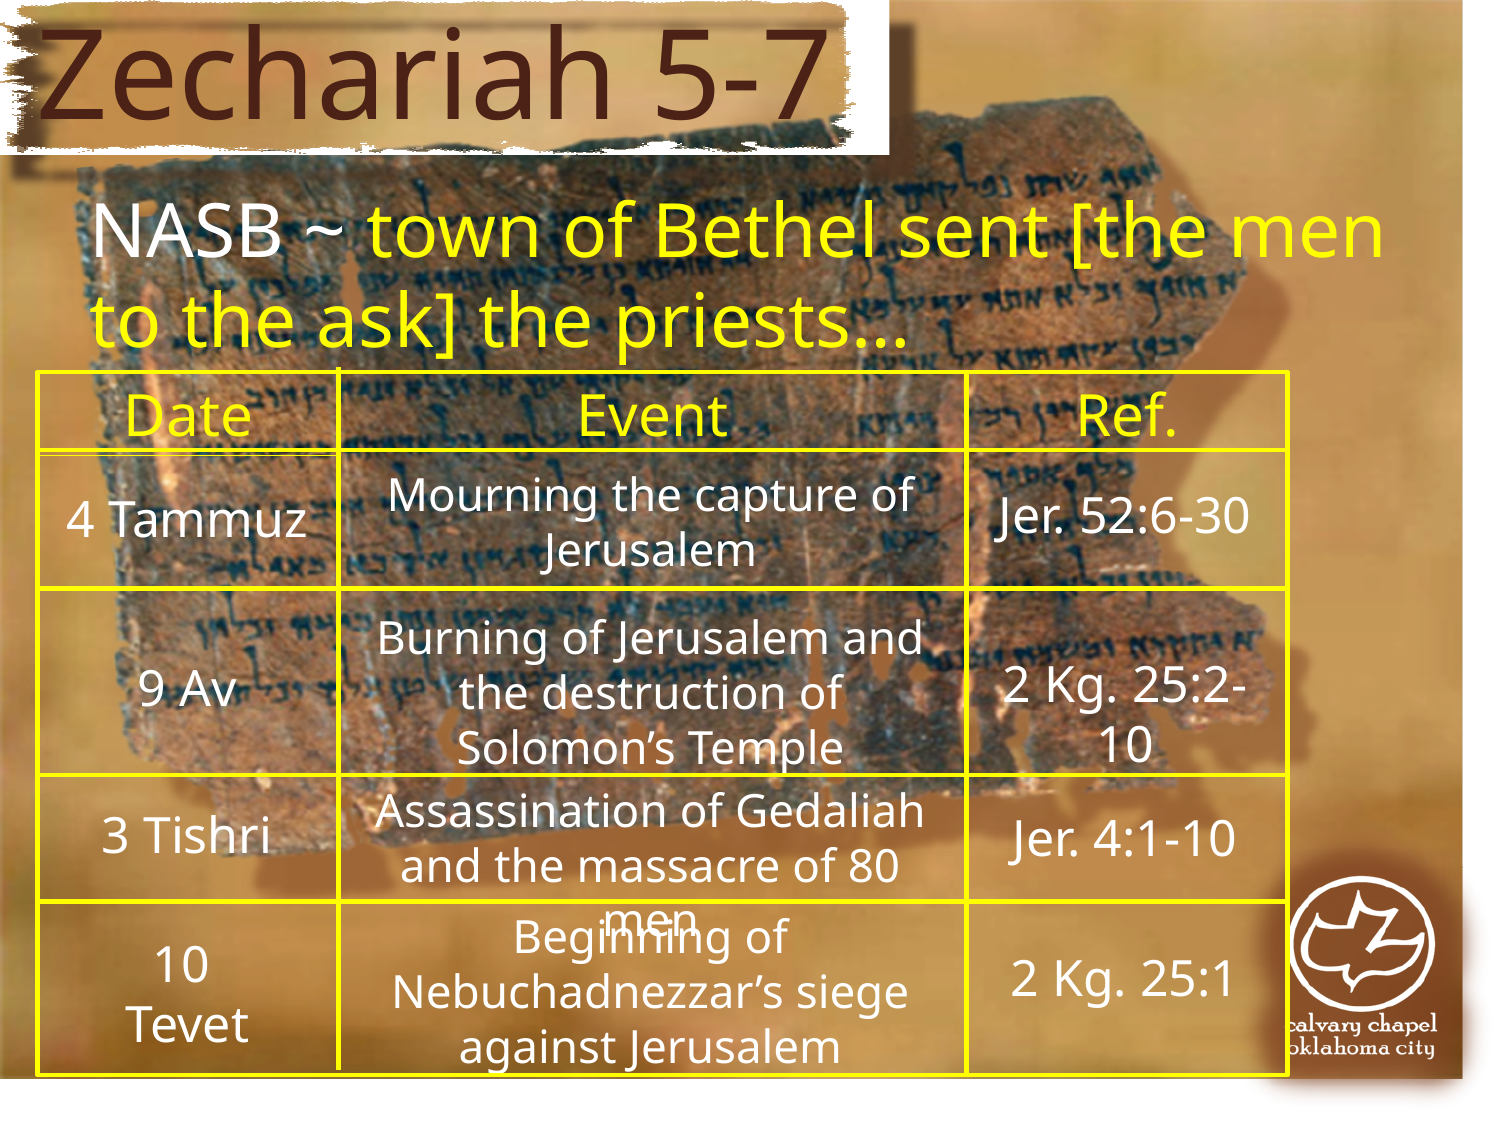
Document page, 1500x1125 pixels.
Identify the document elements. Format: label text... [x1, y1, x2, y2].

text_box NASB ~ town of Bethel sent [the men to the ask] the priests… [74, 174, 1425, 370]
picture [0, 0, 1500, 1125]
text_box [37, 366, 1288, 1076]
